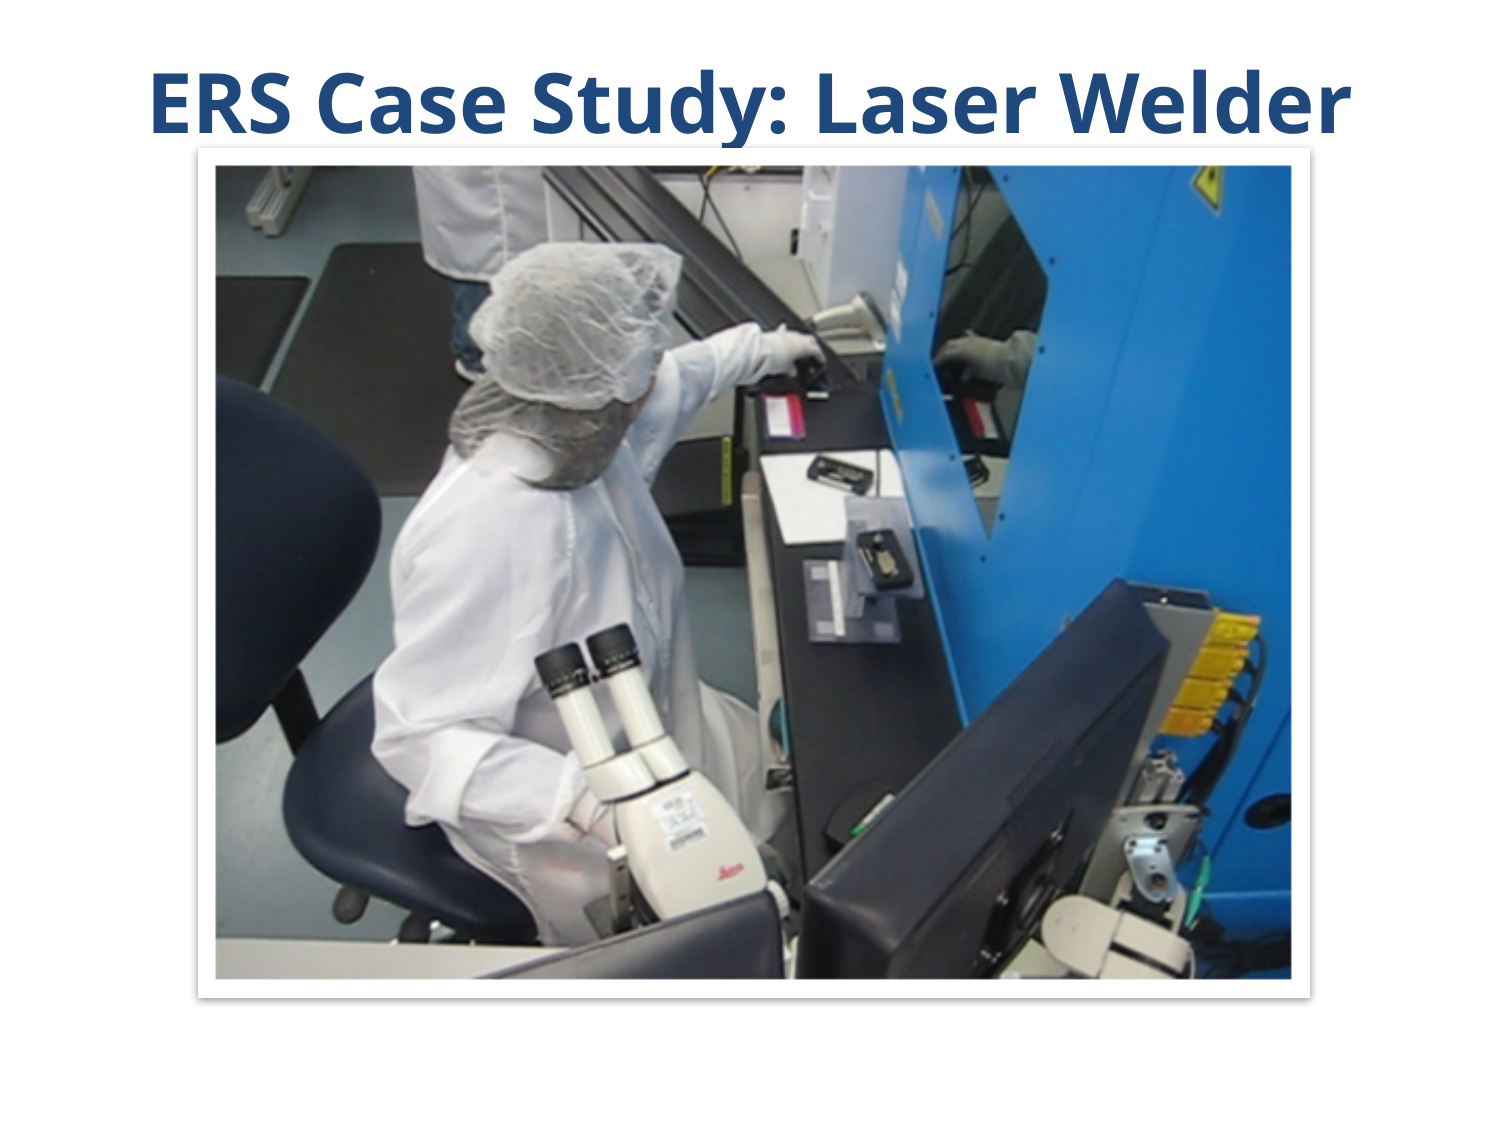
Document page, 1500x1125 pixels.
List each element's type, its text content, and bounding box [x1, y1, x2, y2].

picture [212, 162, 1296, 984]
title ERS Case Study: Laser Welder [62, 37, 1438, 163]
